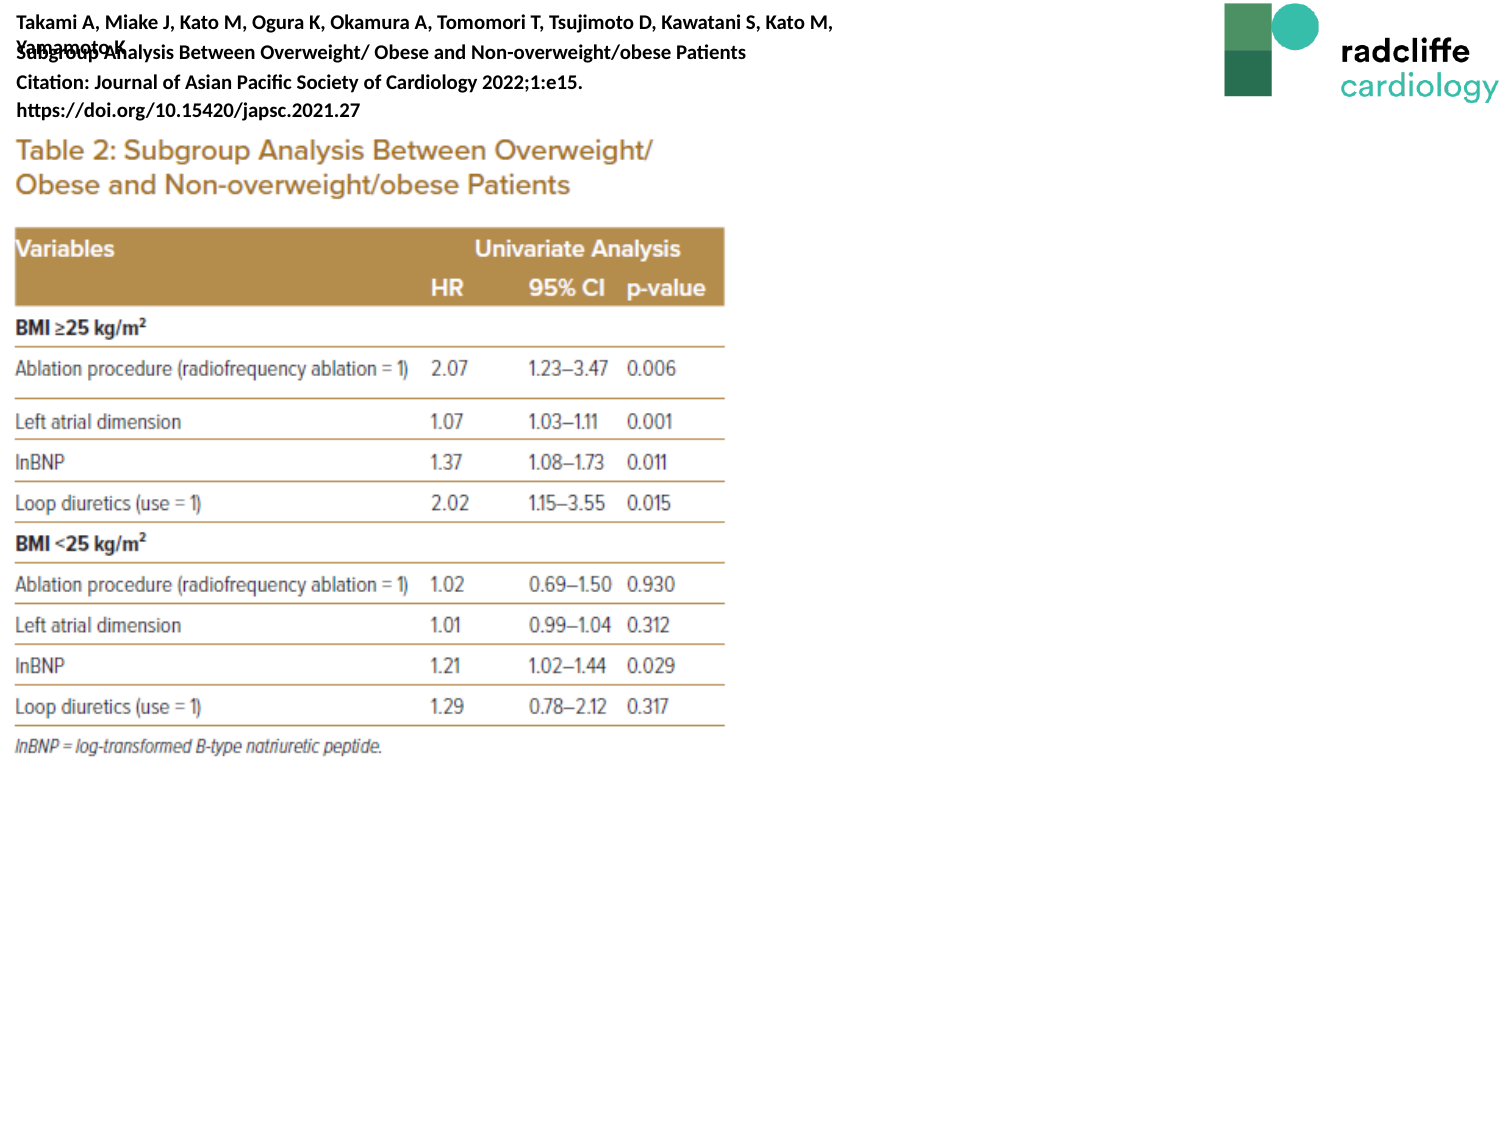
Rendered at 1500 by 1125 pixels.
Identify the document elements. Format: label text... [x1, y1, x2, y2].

text_box Takami A, Miake J, Kato M, Ogura K, Okamura A, Tomomori T, Tsujimoto D, Kawatani S, Kato M, Yamamoto K [1, 1, 939, 31]
picture [1, 124, 748, 773]
text_box Citation: Journal of Asian Pacific Society of Cardiology 2022;1:e15. [1, 60, 1224, 89]
text_box Subgroup Analysis Between Overweight/ Obese and Non-overweight/obese Patients [1, 31, 1224, 60]
text_box https://doi.org/10.15420/japsc.2021.27 [1, 89, 1500, 129]
picture [1224, 1, 1499, 104]
